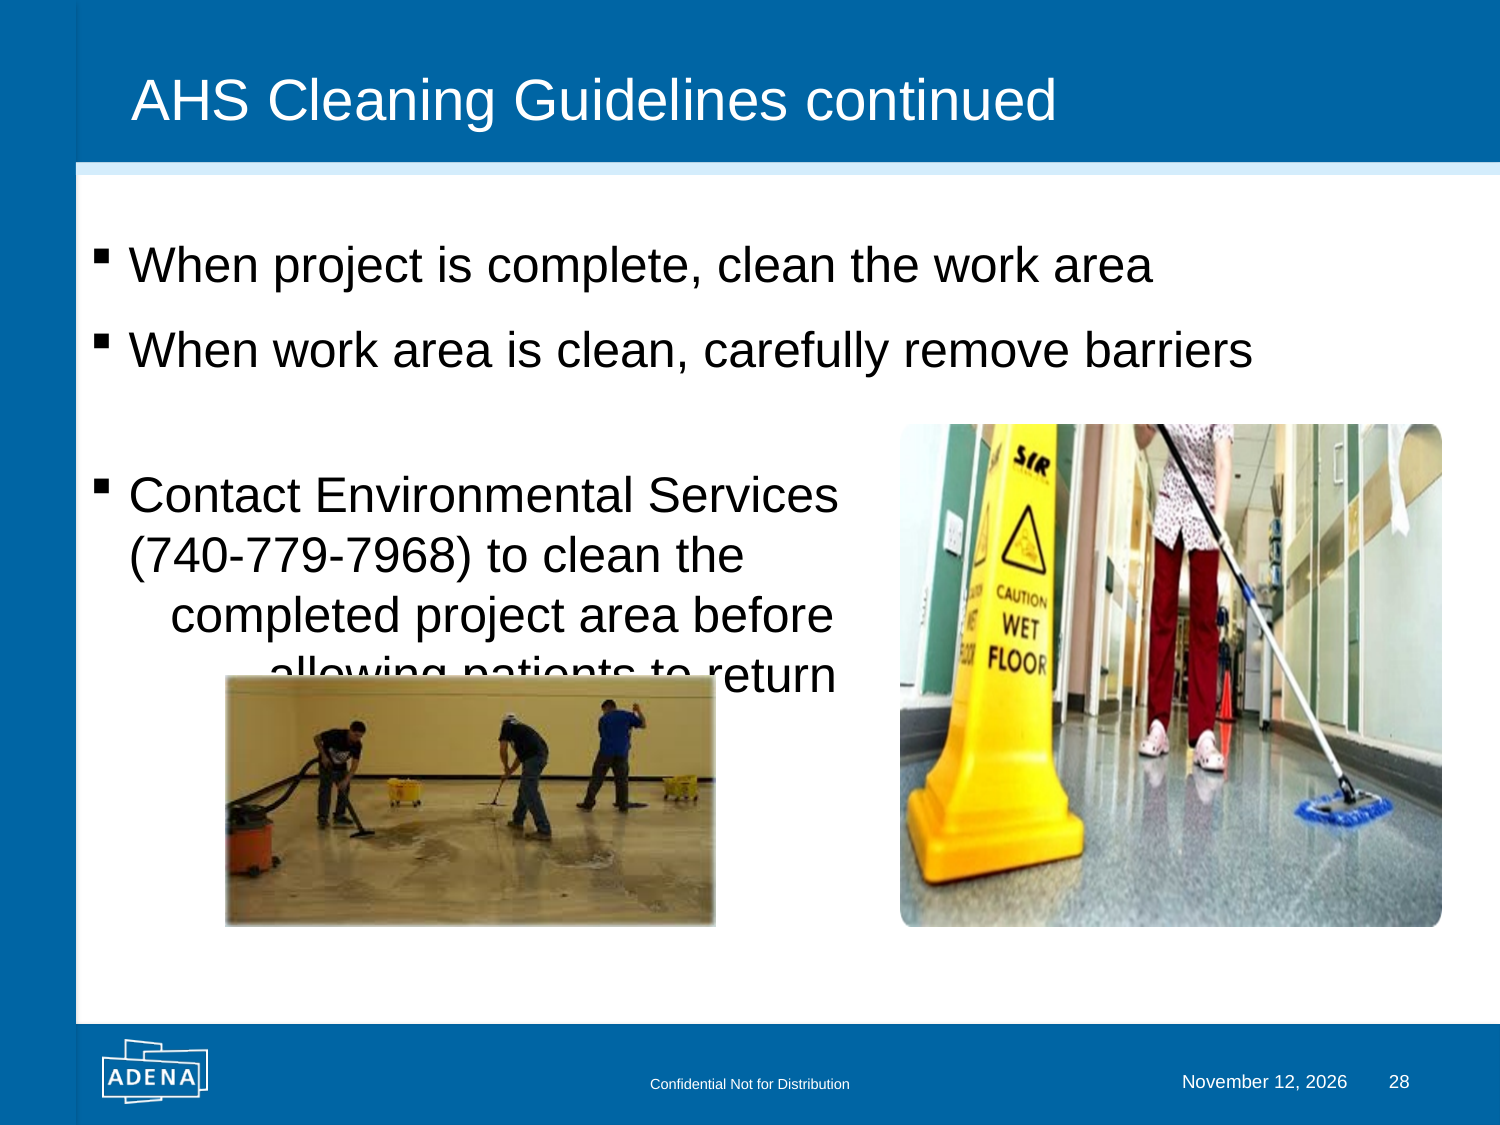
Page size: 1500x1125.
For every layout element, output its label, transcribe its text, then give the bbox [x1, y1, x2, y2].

picture [224, 675, 716, 928]
title AHS Cleaning Guidelines continued [116, 18, 1425, 175]
list When project is complete, clean the work area When work area is clean, carefully remove barriers Contact Environmental Services (740-779-7968) to clean the completed project area before allowing patients to return [75, 224, 1475, 1025]
picture [102, 1039, 208, 1104]
picture [899, 424, 1442, 928]
